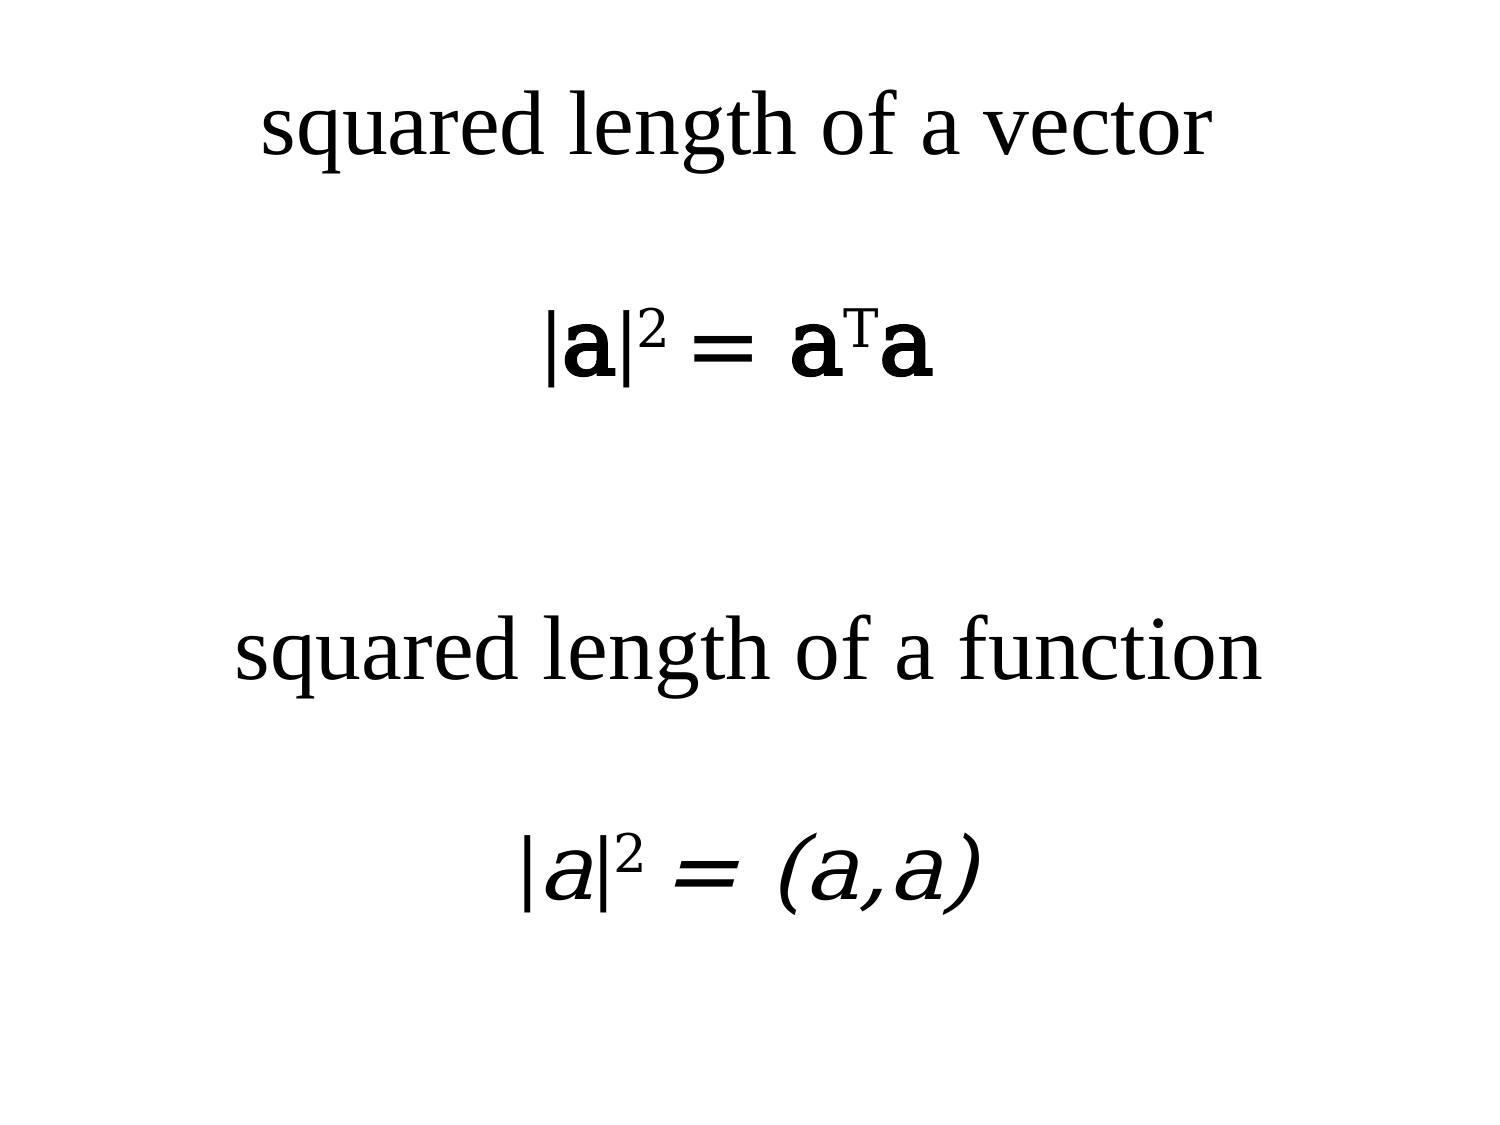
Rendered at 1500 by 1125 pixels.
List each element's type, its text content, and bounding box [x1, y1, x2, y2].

text_box squared length of a function |a|2 = (a,a) [74, 562, 1425, 943]
title squared length of a vector |a|2 = aTa [62, 37, 1413, 418]
